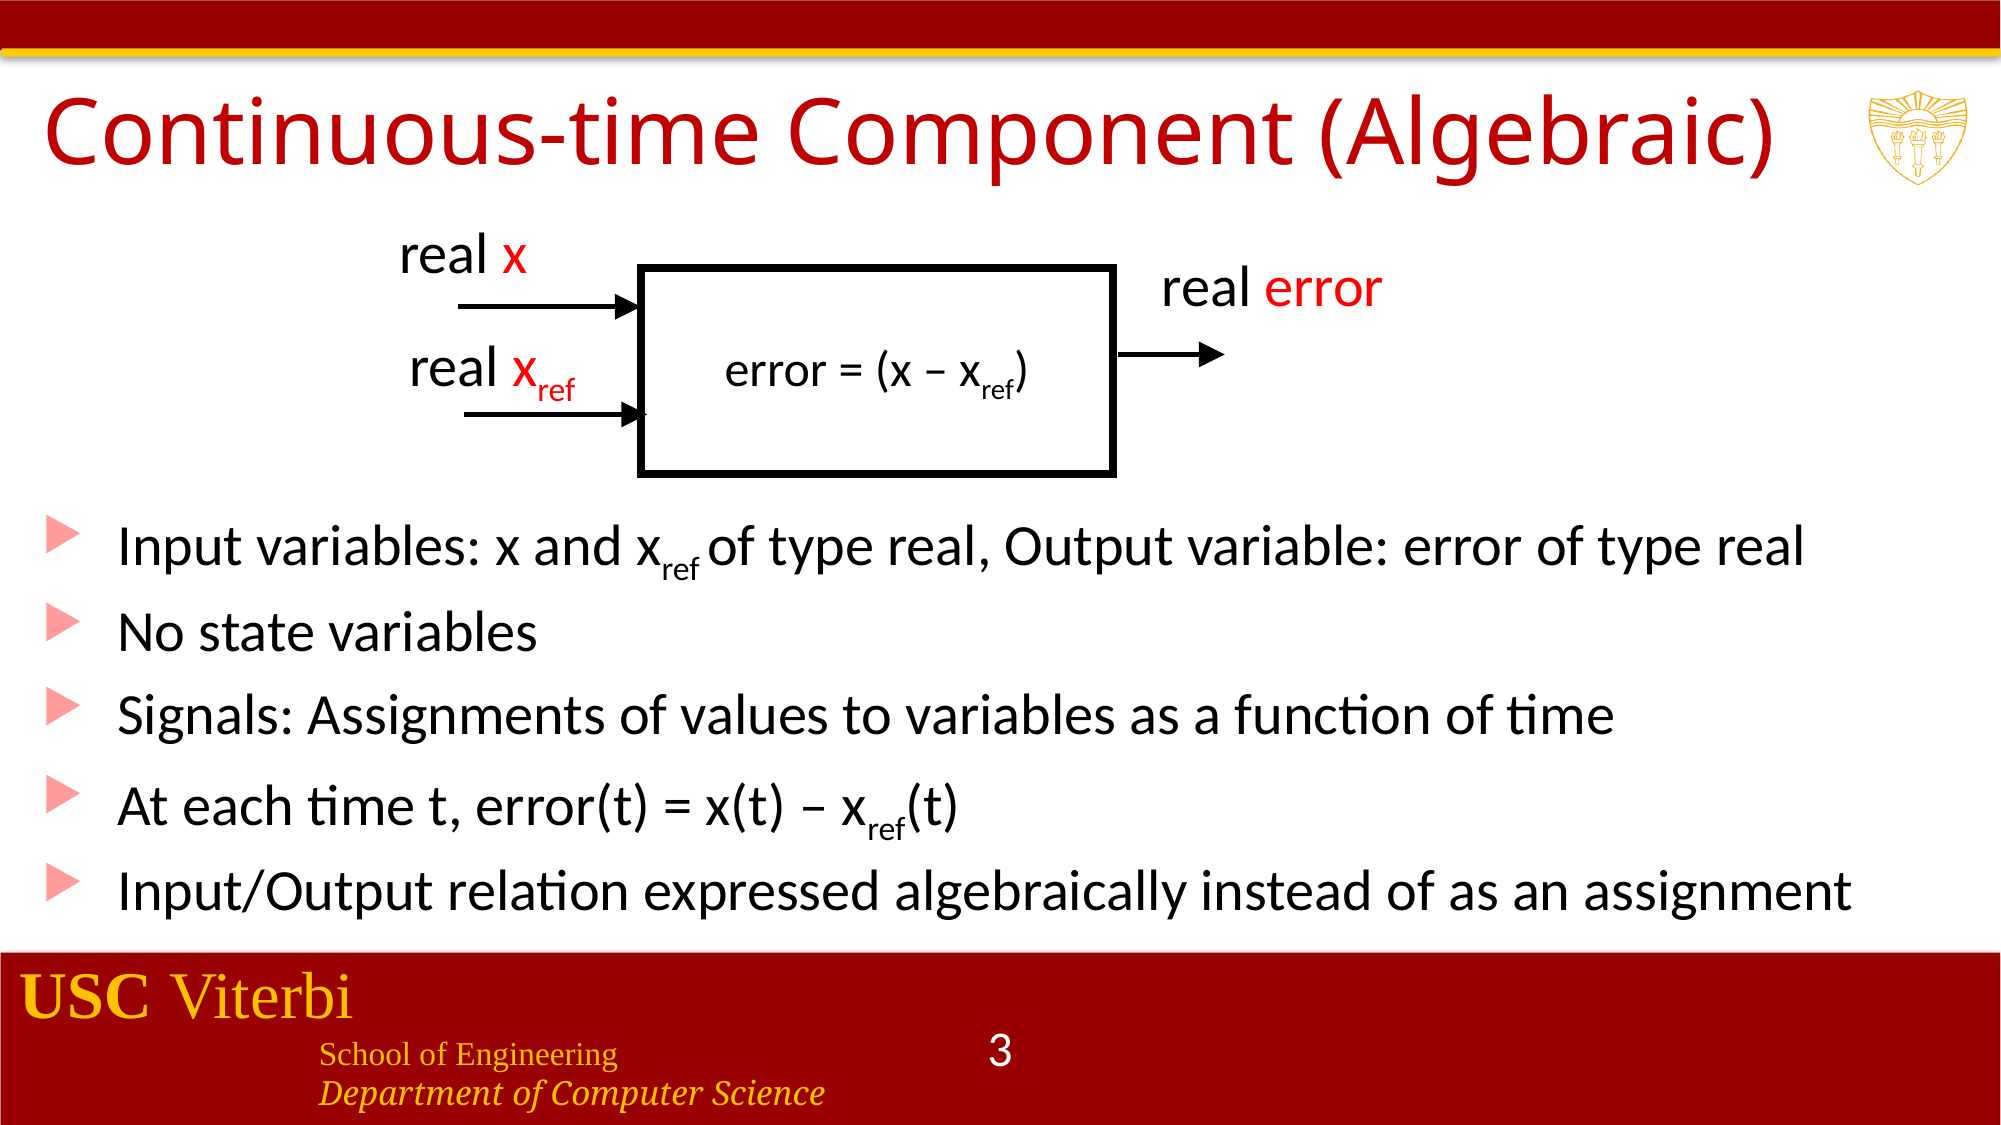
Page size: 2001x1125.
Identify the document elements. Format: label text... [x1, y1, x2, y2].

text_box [383, 207, 1401, 475]
title Continuous-time Component (Algebraic) [27, 70, 1819, 199]
list Input variables: x and xref of type real, Output variable: error of type real No state variables Signals: Assignments of values to variables as a function of time At each time t, error(t) = x(t) – xref(t) Input/Output relation expressed algebraically instead of as an assignment [27, 501, 1947, 933]
slide_number 3 [774, 1016, 1225, 1077]
picture [1836, 76, 2000, 199]
